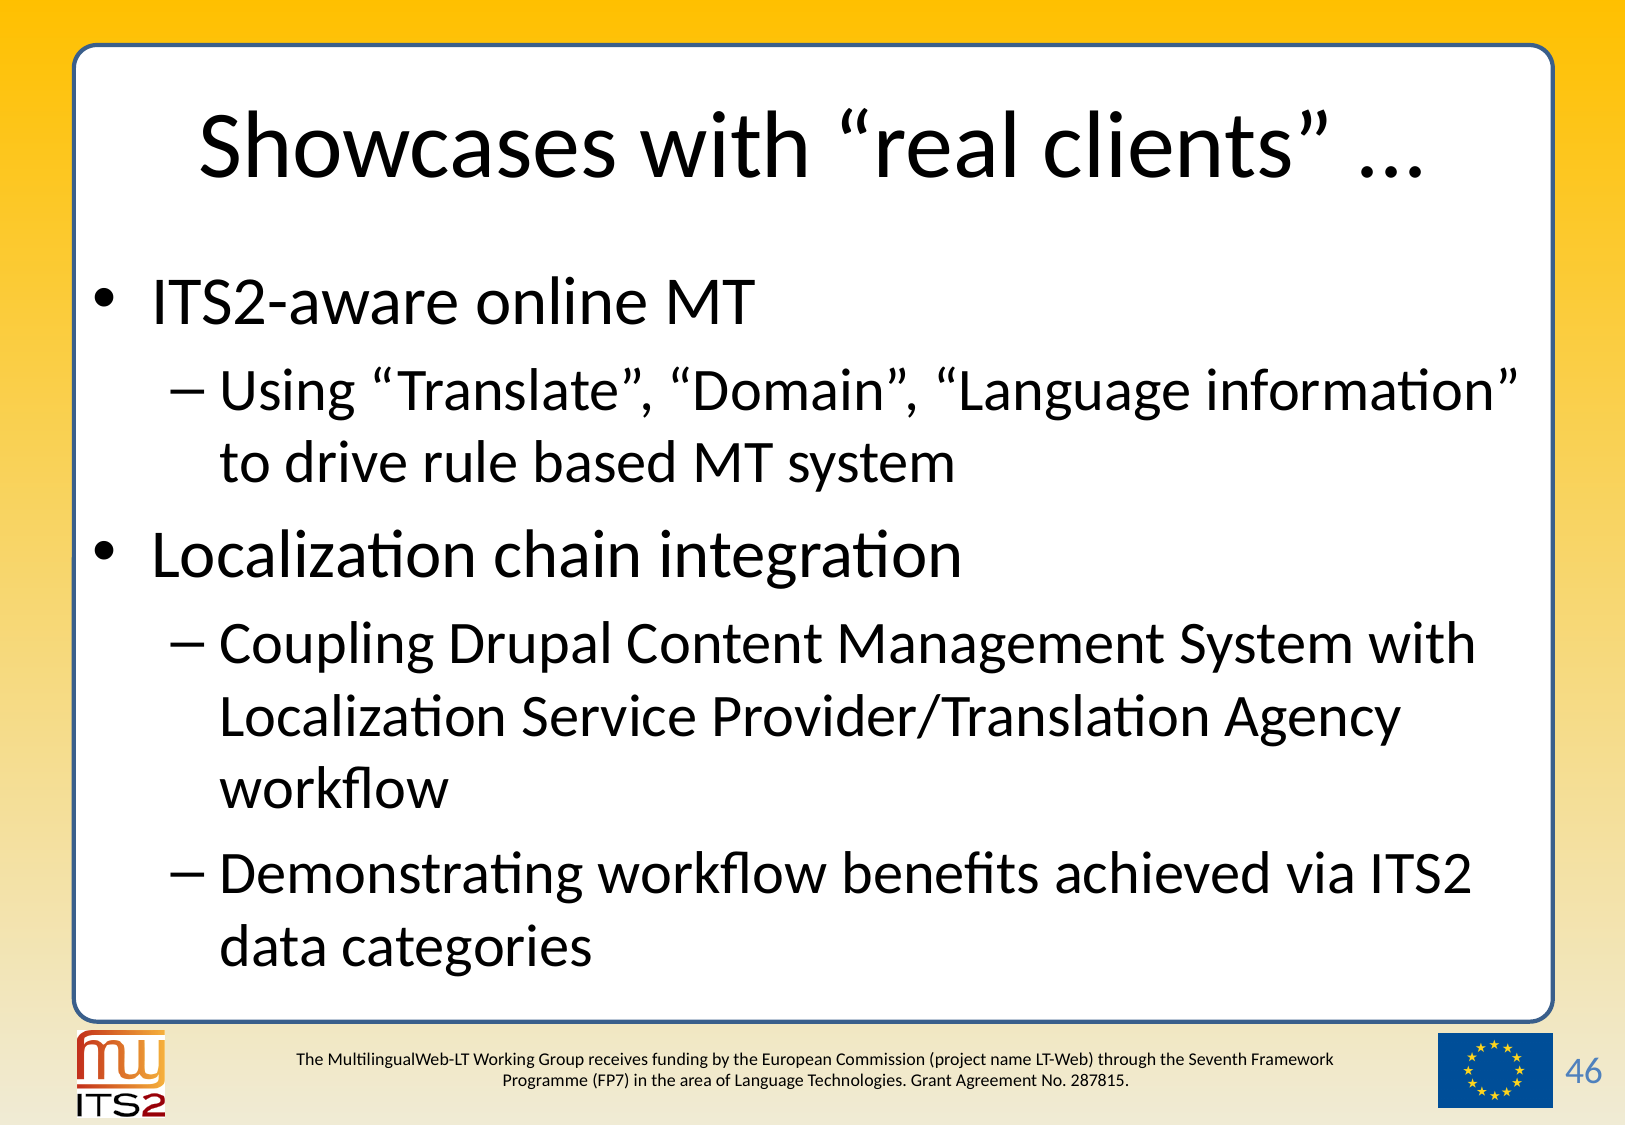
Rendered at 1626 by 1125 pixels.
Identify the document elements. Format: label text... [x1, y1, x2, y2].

picture [77, 1030, 165, 1118]
picture [1438, 1033, 1553, 1108]
list ITS2-aware online MT Using “Translate”, “Domain”, “Language information” to drive rule based MT system Localization chain integration Coupling Drupal Content Management System with Localization Service Provider/Translation Agency workflow Demonstrating workflow benefits achieved via ITS2 data categories [76, 247, 1553, 1005]
title Showcases with “real clients” ... [76, 45, 1552, 233]
slide_number 46 [1561, 1044, 1625, 1105]
